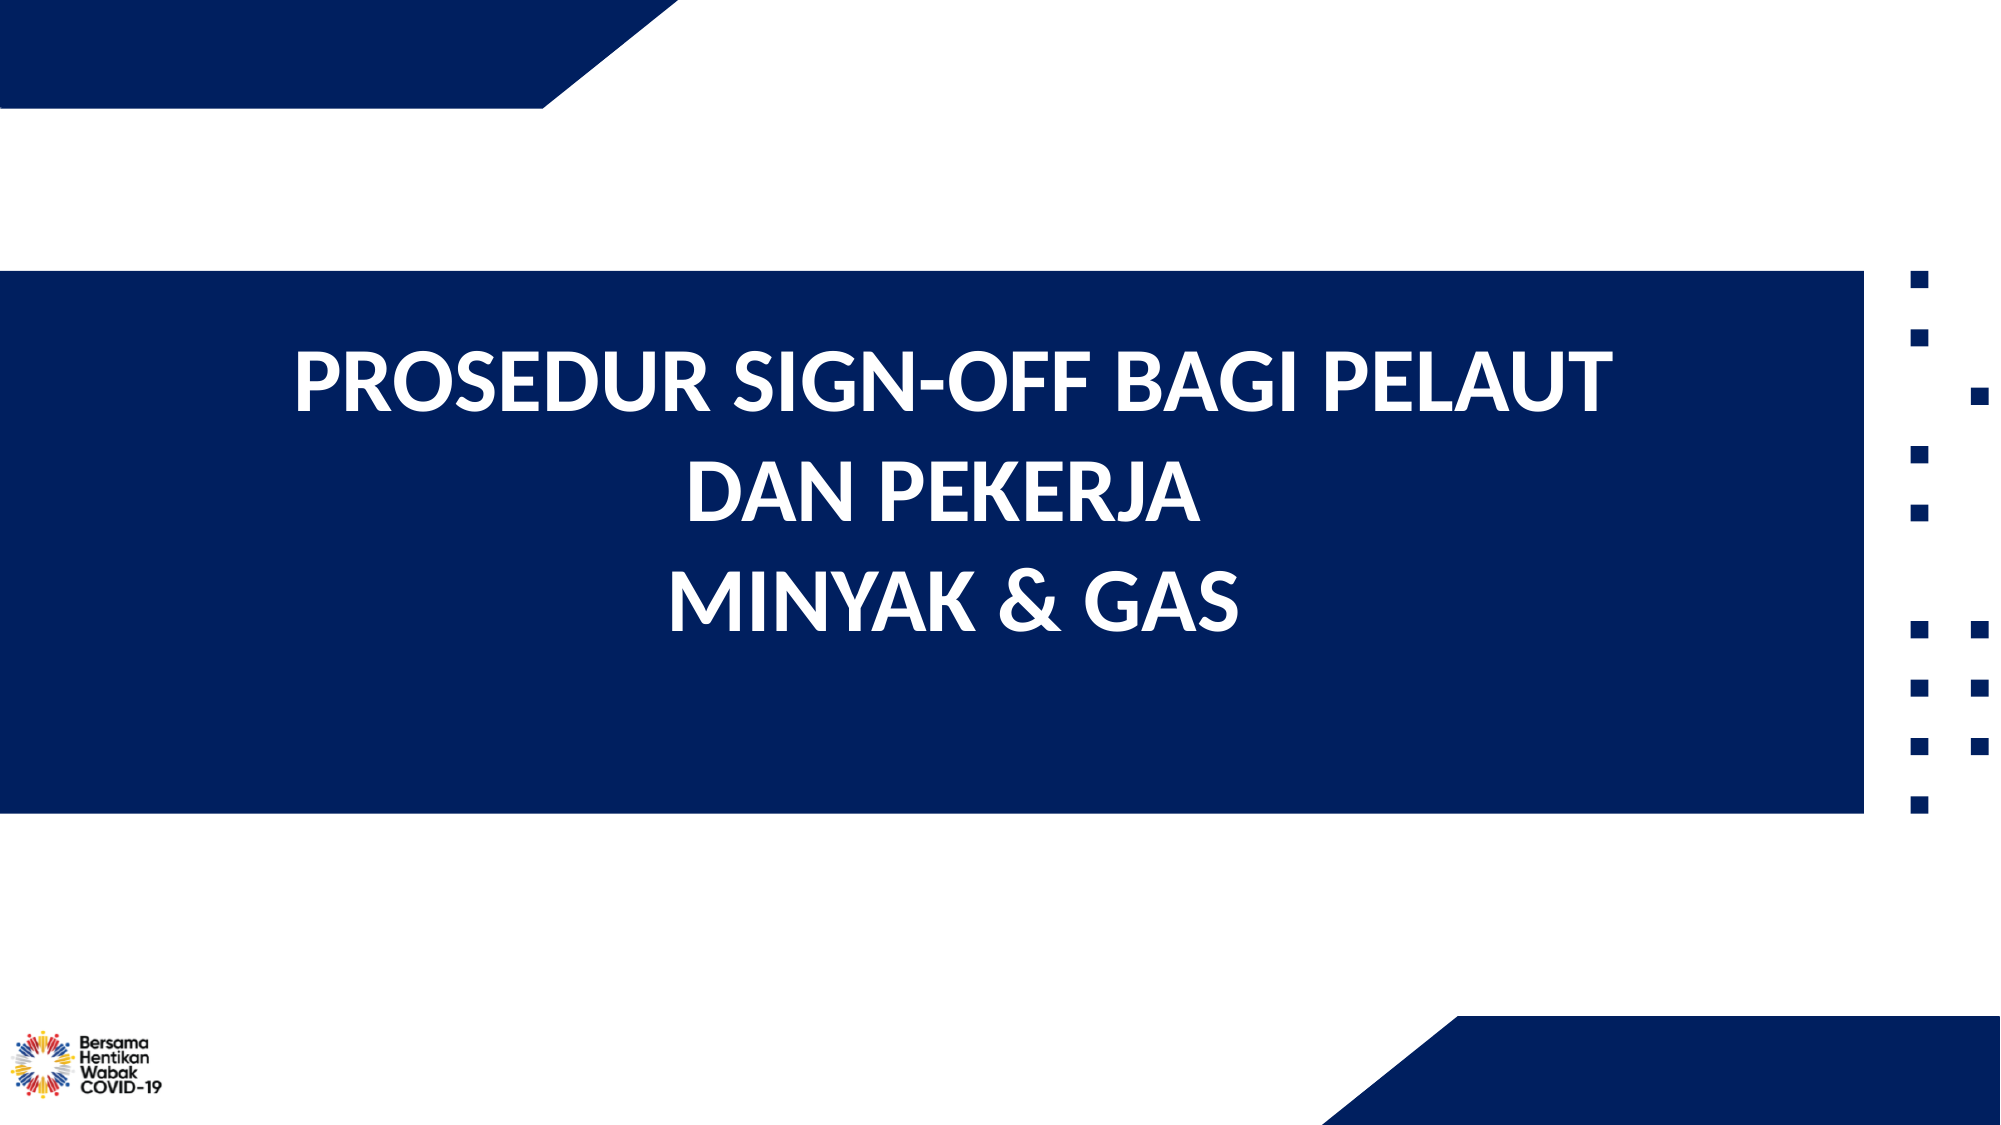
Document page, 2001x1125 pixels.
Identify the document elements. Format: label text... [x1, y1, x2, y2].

text_box [1910, 504, 1929, 522]
text_box PROSEDUR SIGN-OFF BAGI PELAUT DAN PEKERJA MINYAK & GAS [265, 318, 1641, 651]
text_box [1970, 738, 1989, 756]
text_box [1910, 796, 1929, 814]
text_box [1910, 329, 1929, 347]
text_box [1970, 679, 1989, 697]
picture [6, 1026, 167, 1103]
text_box [1970, 387, 1989, 405]
text_box [1910, 679, 1929, 697]
text_box [0, 270, 1864, 814]
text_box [1321, 1016, 2000, 1125]
text_box [1910, 621, 1929, 639]
text_box [1910, 446, 1929, 464]
text_box [1910, 738, 1929, 756]
text_box [1910, 270, 1929, 289]
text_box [0, 0, 679, 109]
text_box [1970, 621, 1989, 639]
